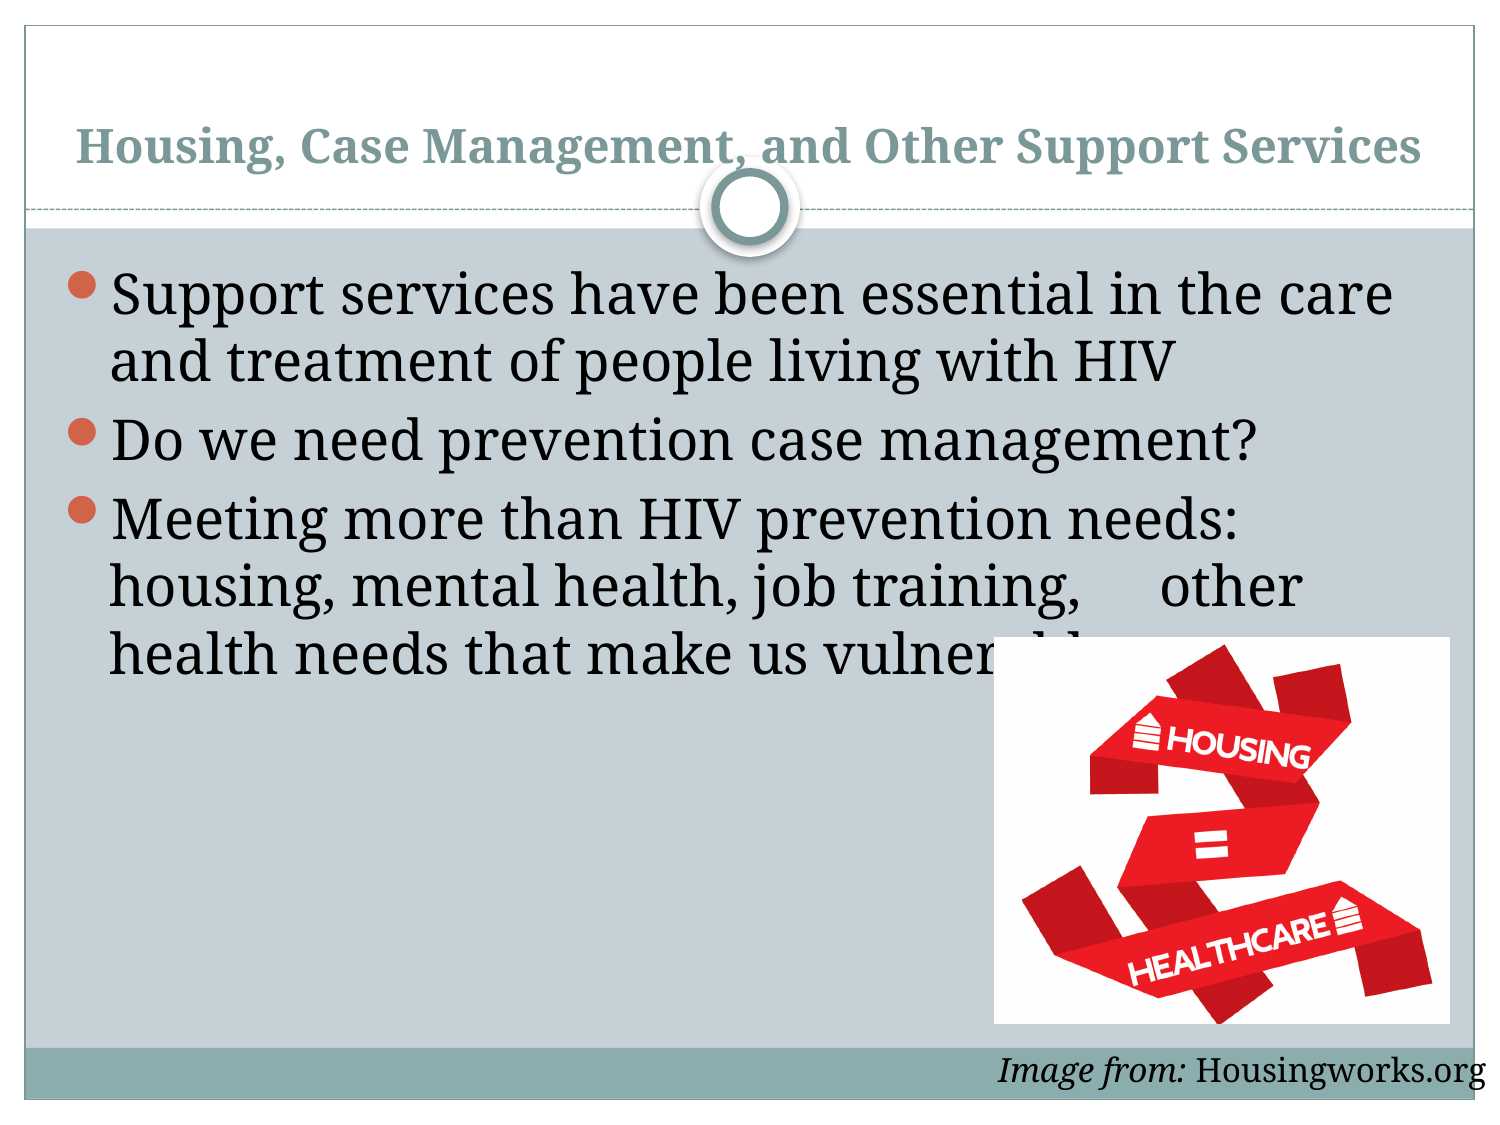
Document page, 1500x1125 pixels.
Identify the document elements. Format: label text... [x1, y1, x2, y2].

text_box Image from: Housingworks.org [983, 1041, 1500, 1097]
title Housing, Case Management, and Other Support Services [49, 55, 1450, 181]
list Support services have been essential in the care and treatment of people living with HIV Do we need prevention case management? Meeting more than HIV prevention needs: housing, mental health, job training, other health needs that make us vulnerable [49, 250, 1445, 1001]
picture [993, 636, 1450, 1024]
